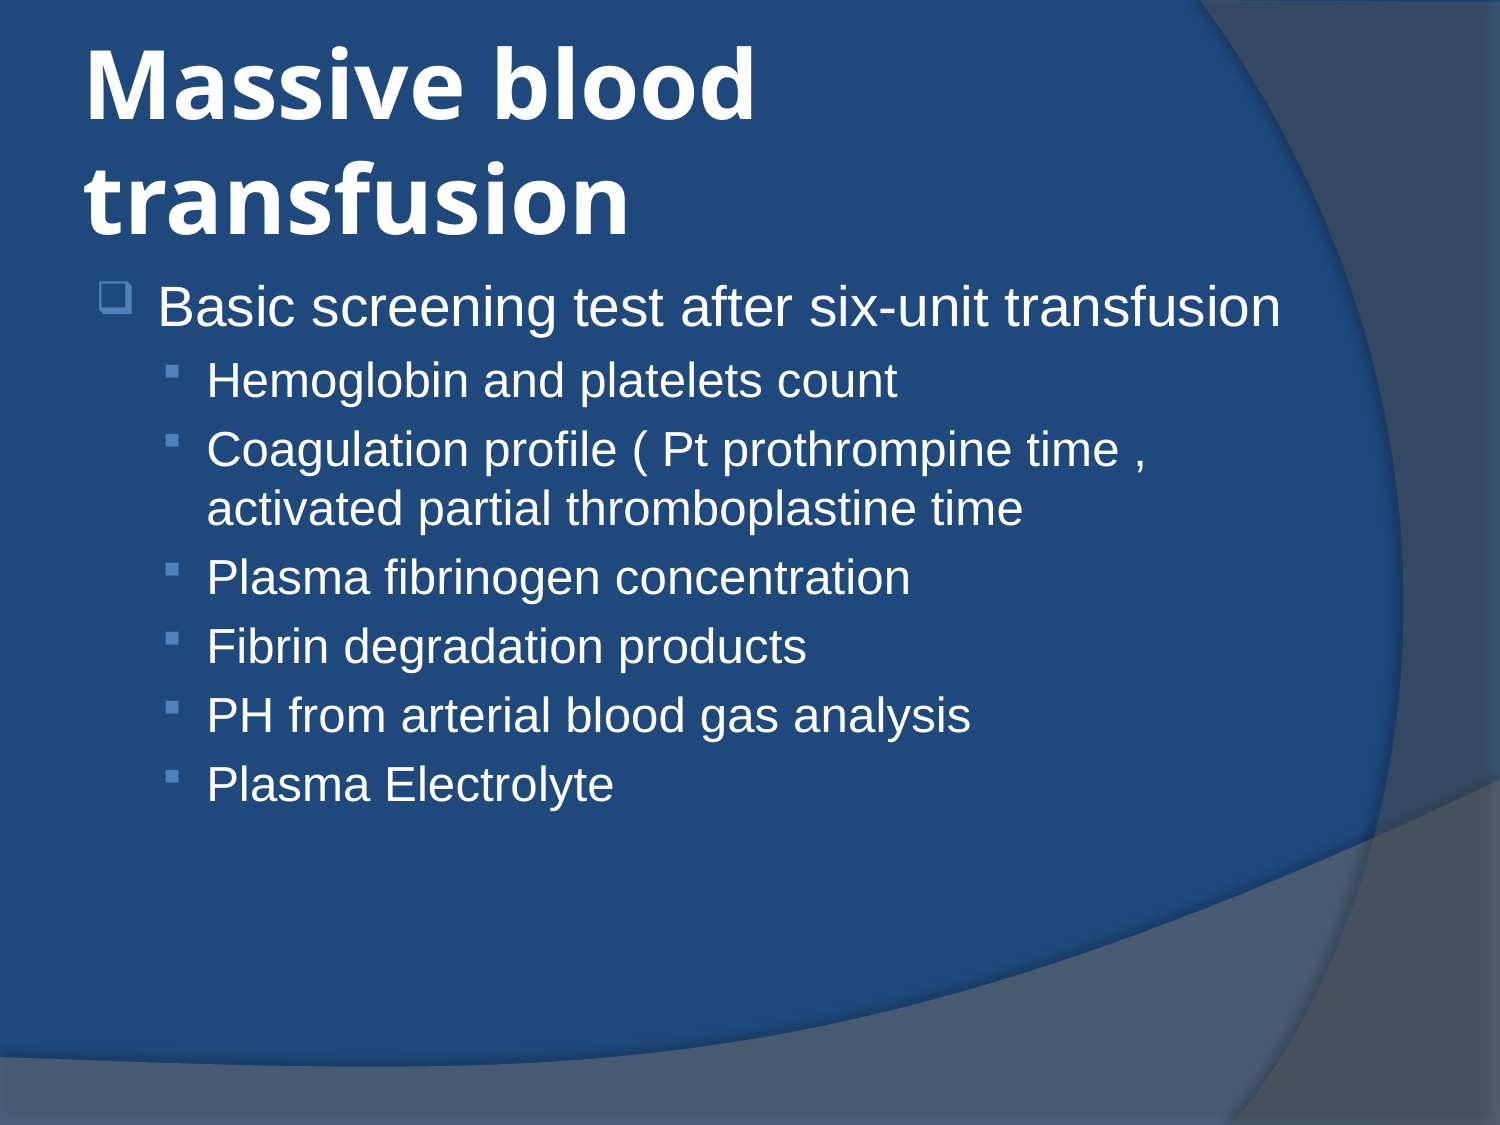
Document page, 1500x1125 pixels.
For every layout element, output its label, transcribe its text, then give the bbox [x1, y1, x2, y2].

title Massive blood transfusion [75, 45, 1300, 233]
list Basic screening test after six-unit transfusion Hemoglobin and platelets count Coagulation profile ( Pt prothrompine time , activated partial thromboplastine time Plasma fibrinogen concentration Fibrin degradation products PH from arterial blood gas analysis Plasma Electrolyte [75, 262, 1300, 1005]
